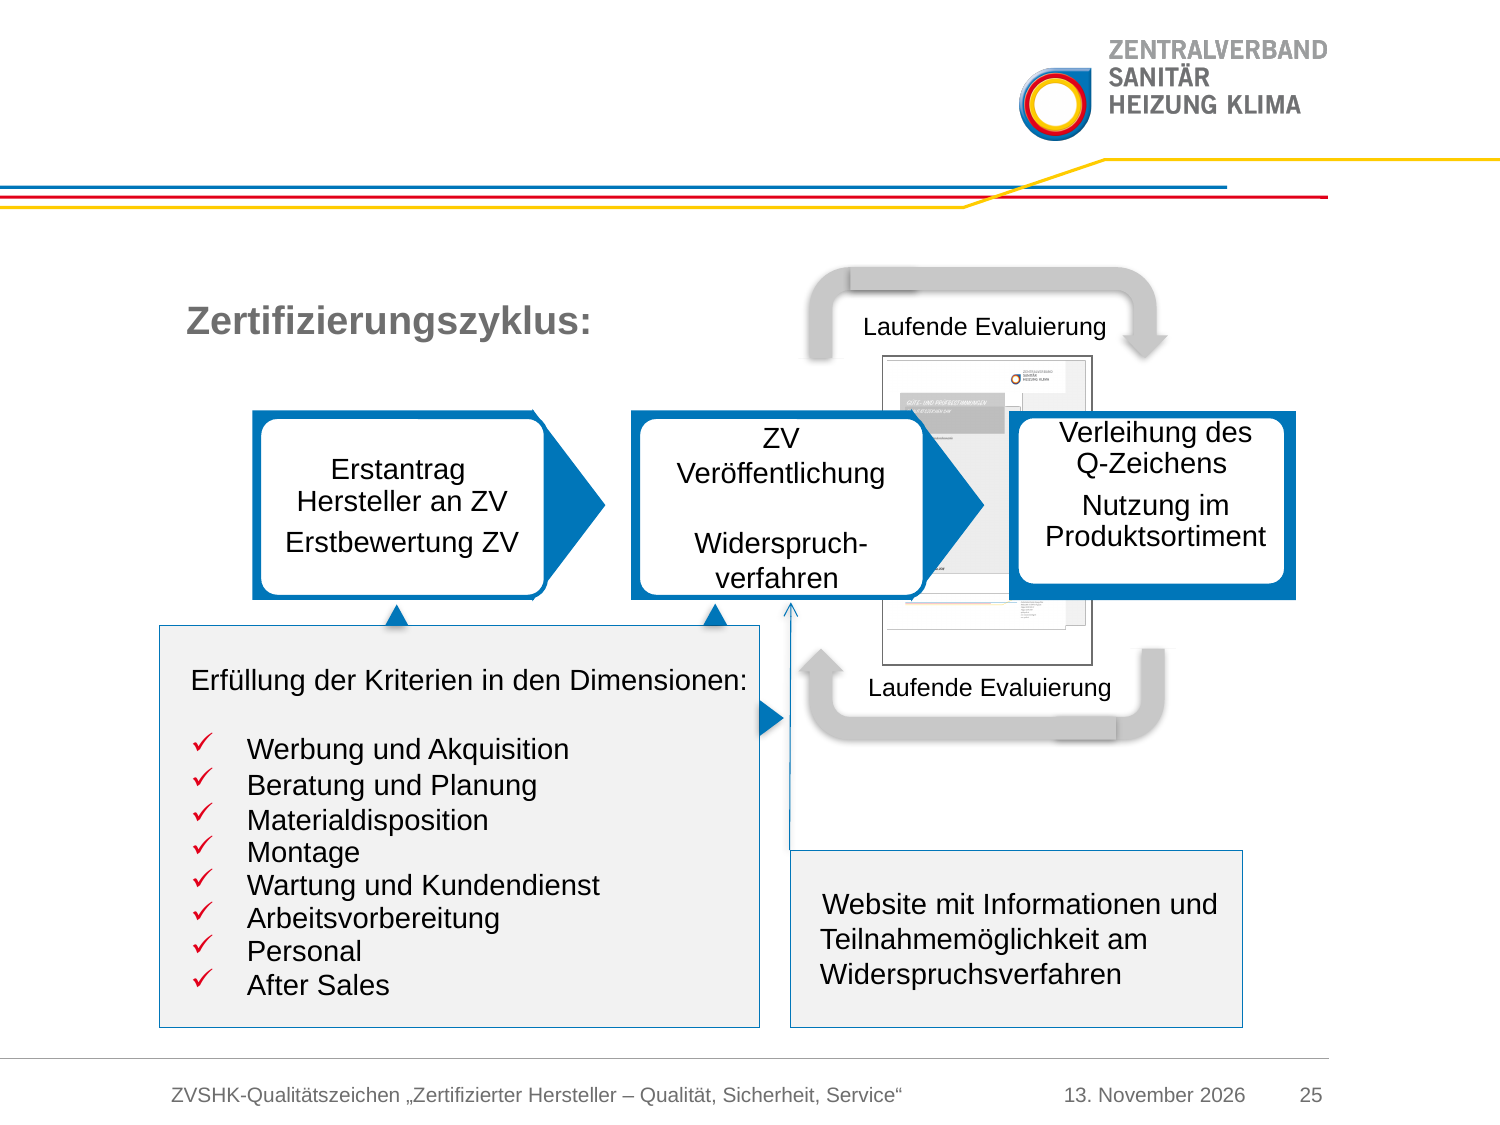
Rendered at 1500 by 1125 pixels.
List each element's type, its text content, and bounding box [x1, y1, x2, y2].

text_box Erfüllung der Kriterien in den Dimensionen: Werbung und Akquisition Beratung und Planung Materialdisposition Montage Wartung und Kundendienst Arbeitsvorbereitung Personal After Sales [159, 625, 760, 1028]
text_box Website mit Informationen und Teilnahmemöglichkeit am Widerspruchsverfahren [790, 977, 1243, 1028]
picture [1019, 40, 1327, 141]
text_box Zertifizierungszyklus: [171, 291, 1330, 977]
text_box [252, 266, 1297, 740]
